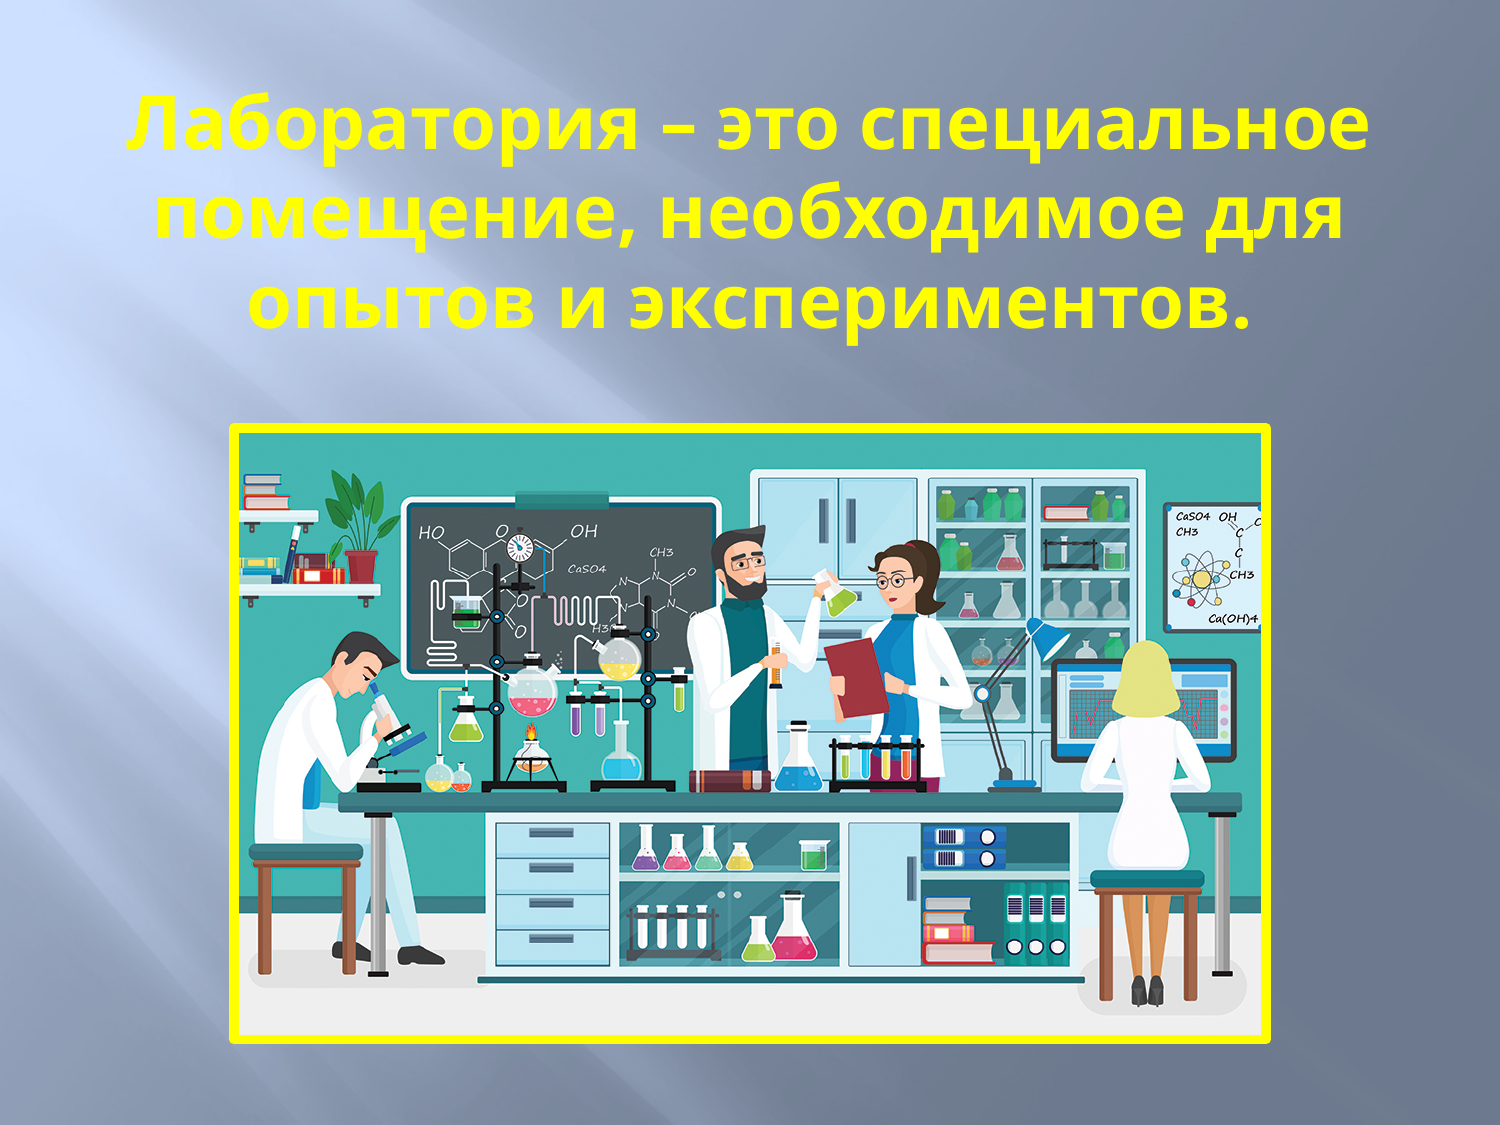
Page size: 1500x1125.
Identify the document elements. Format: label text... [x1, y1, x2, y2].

title Лаборатория – это специальное помещение, необходимое для опытов и экспериментов. [75, 45, 1425, 374]
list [238, 432, 1262, 1036]
